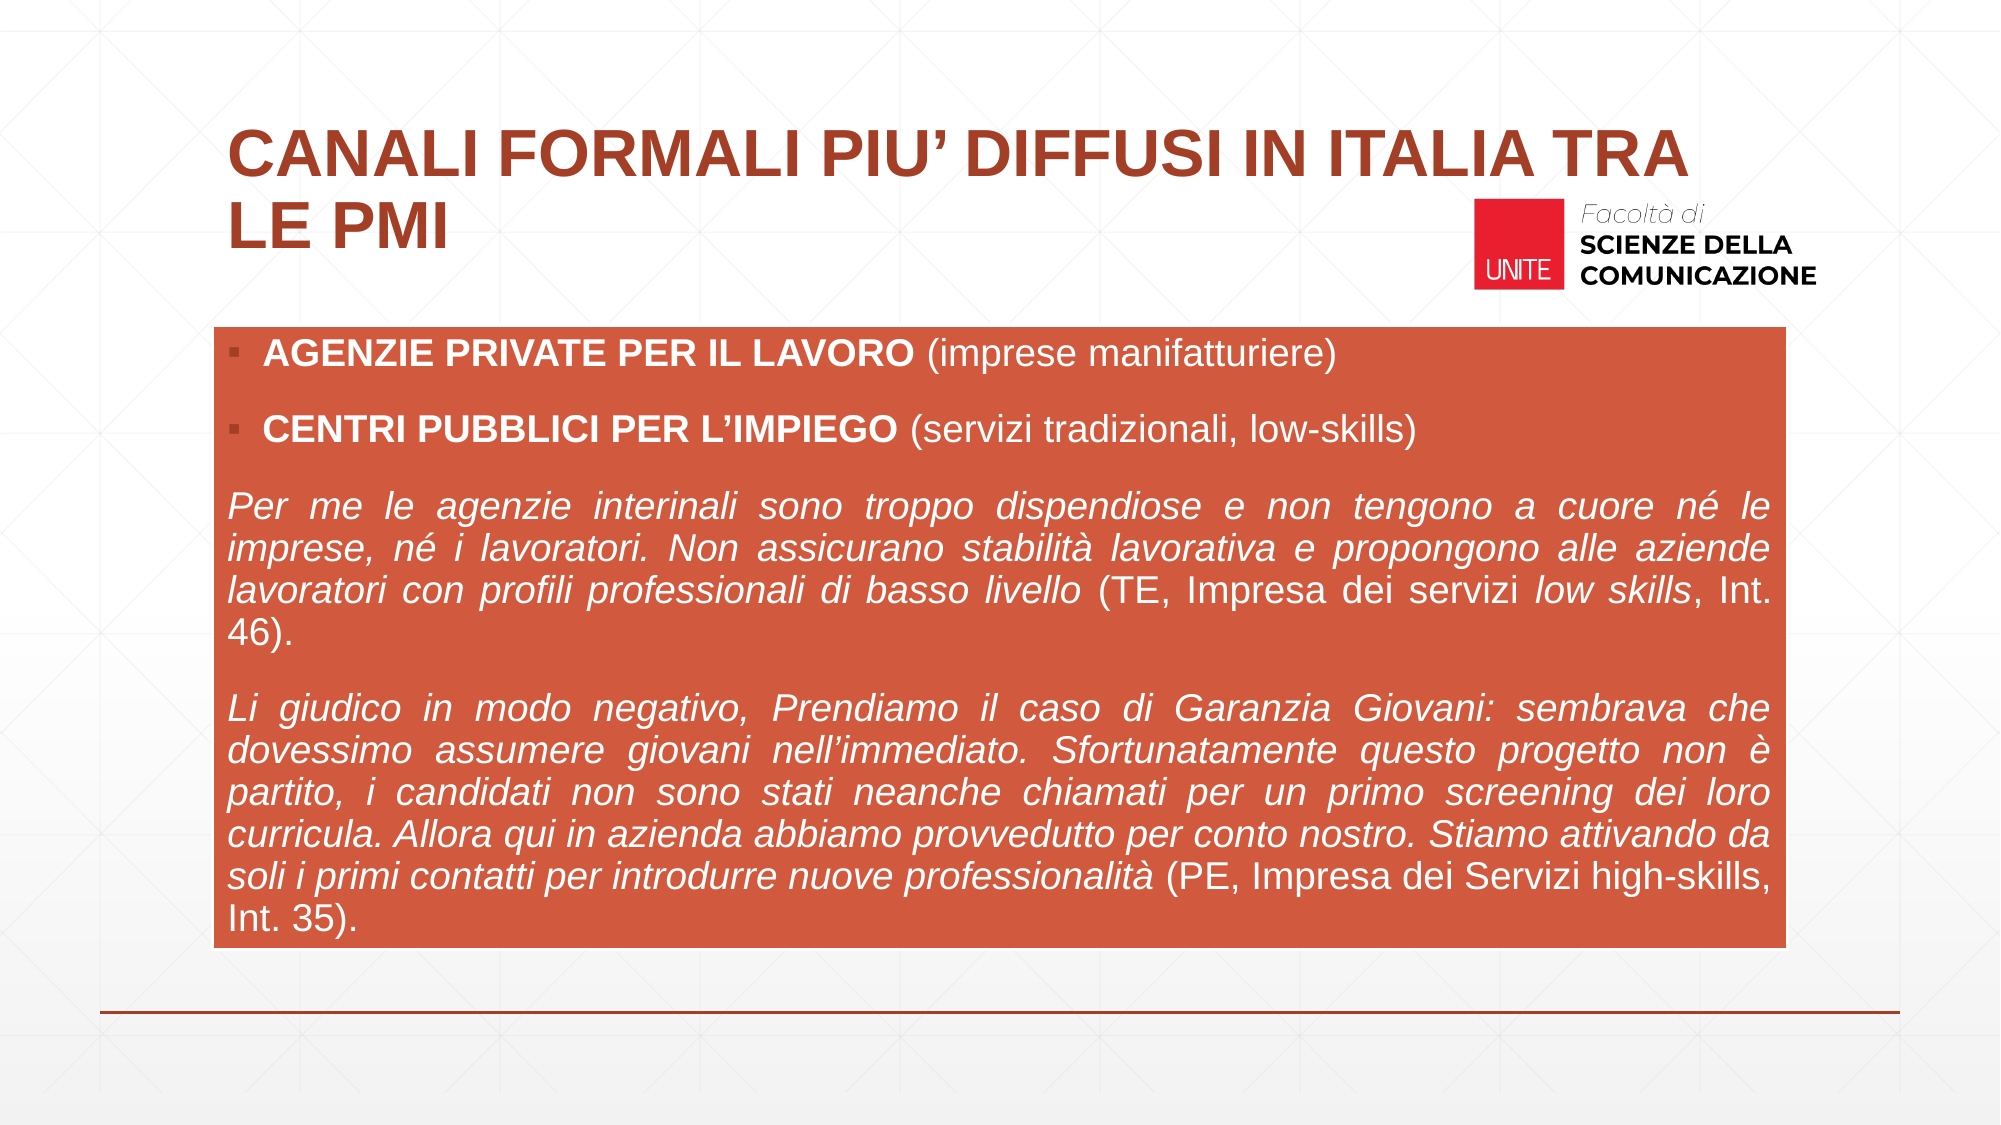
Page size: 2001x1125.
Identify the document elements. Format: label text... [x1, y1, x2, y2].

picture [1462, 190, 1826, 298]
list AGENZIE PRIVATE PER IL LAVORO (imprese manifatturiere) CENTRI PUBBLICI PER L’IMPIEGO (servizi tradizionali, low-skills) Per me le agenzie interinali sono troppo dispendiose e non tengono a cuore né le imprese, né i lavoratori. Non assicurano stabilità lavorativa e propongono alle aziende lavoratori con profili professionali di basso livello (TE, Impresa dei servizi low skills, Int. 46). Li giudico in modo negativo, Prendiamo il caso di Garanzia Giovani: sembrava che dovessimo assumere giovani nell’immediato. Sfortunatamente questo progetto non è partito, i candidati non sono stati neanche chiamati per un primo screening dei loro curricula. Allora qui in azienda abbiamo provvedutto per conto nostro. Stiamo attivando da soli i primi contatti per introdurre nuove professionalità (PE, Impresa dei Servizi high-skills, Int. 35). [211, 323, 1789, 951]
title CANALI FORMALI PIU’ DIFFUSI IN ITALIA TRA LE PMI [212, 82, 1788, 271]
